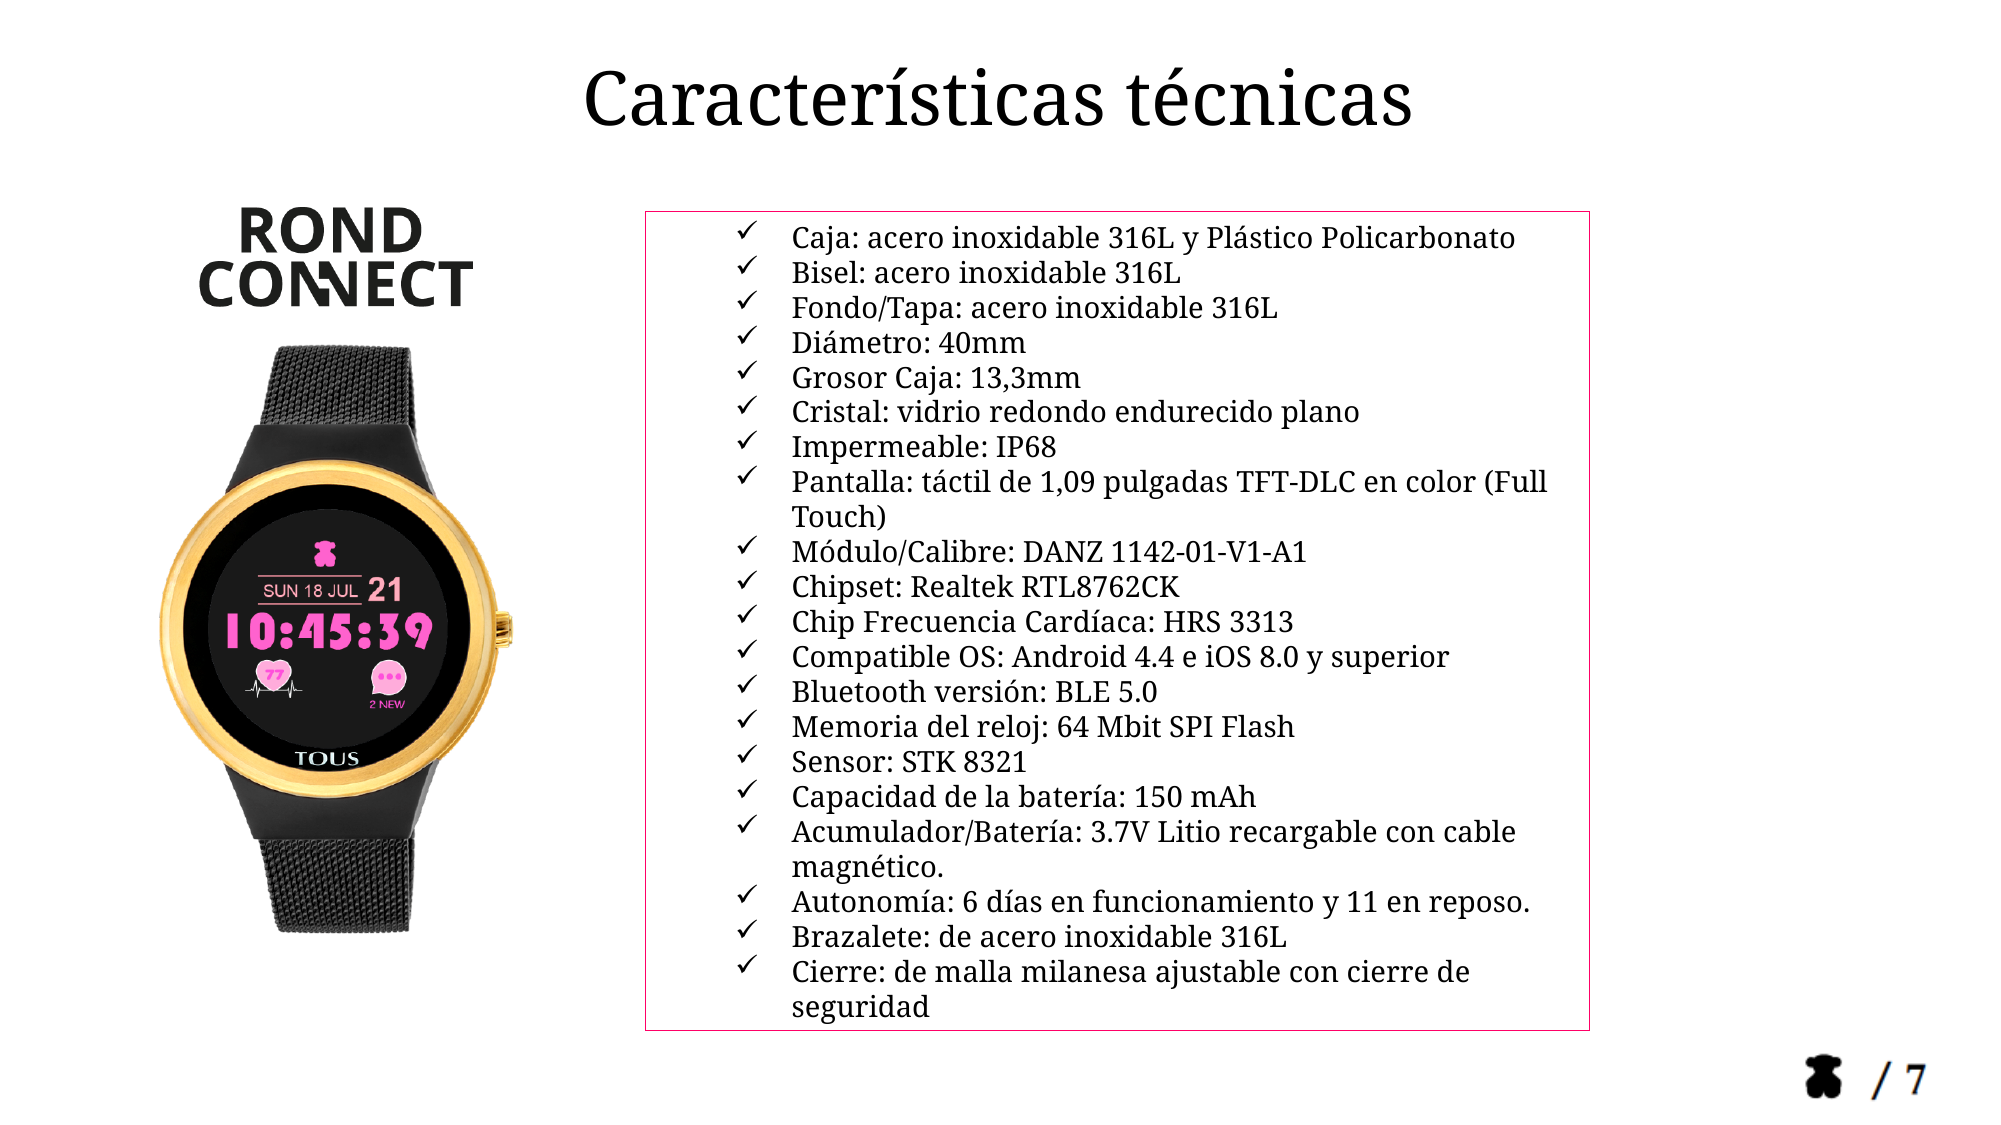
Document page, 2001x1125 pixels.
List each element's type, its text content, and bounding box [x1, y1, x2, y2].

picture [109, 344, 562, 934]
text_box Caja: acero inoxidable 316L y Plástico Policarbonato Bisel: acero inoxidable 316L Fondo/Tapa: acero inoxidable 316L Diámetro: 40mm Grosor Caja: 13,3mm Cristal: vidrio redondo endurecido plano Impermeable: IP68 Pantalla: táctil de 1,09 pulgadas TFT-DLC en color (Full Touch) Módulo/Calibre: DANZ 1142-01-V1-A1 Chipset: Realtek RTL8762CK Chip Frecuencia Cardíaca: HRS 3313 Compatible OS: Android 4.4 e iOS 8.0 y superior Bluetooth versión: BLE 5.0 Memoria del reloj: 64 Mbit SPI Flash Sensor: STK 8321 Capacidad de la batería: 150 mAh Acumulador/Batería: 3.7V Litio recargable con cable magnético. Autonomía: 6 días en funcionamiento y 11 en reposo. Brazalete: de acero inoxidable 316L Cierre: de malla milanesa ajustable con cierre de seguridad [645, 211, 1590, 1031]
text_box Características técnicas [55, 42, 1943, 148]
picture [1798, 1051, 1943, 1111]
picture [192, 199, 480, 315]
